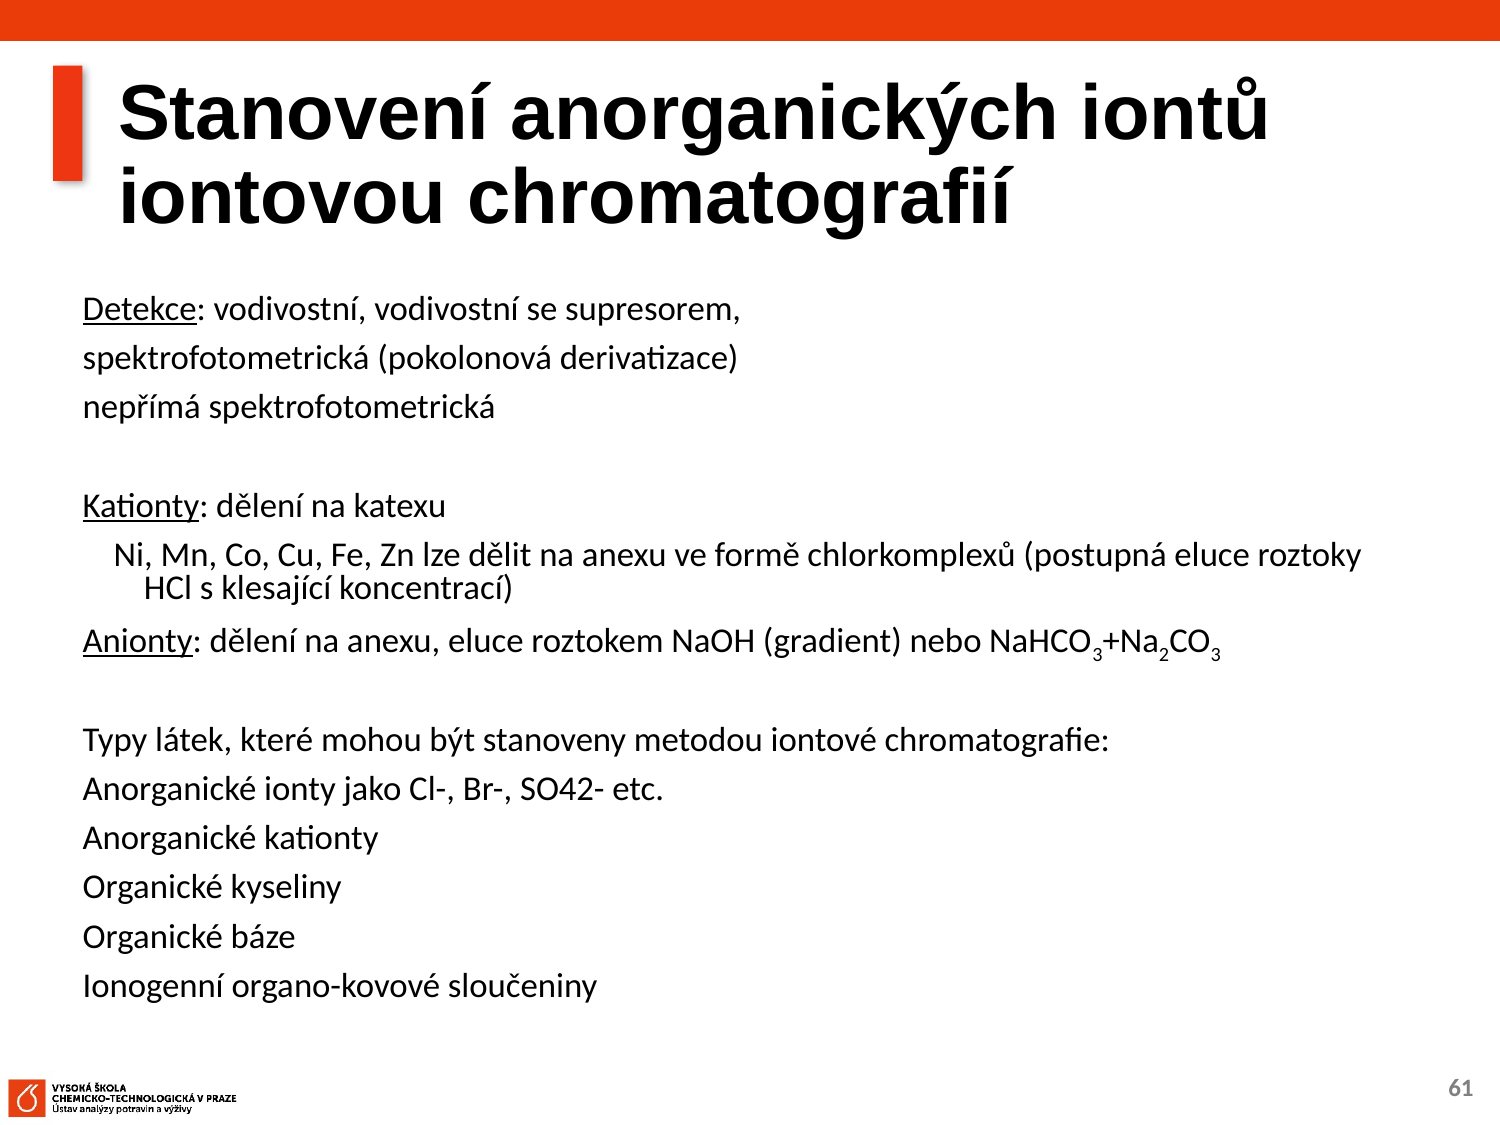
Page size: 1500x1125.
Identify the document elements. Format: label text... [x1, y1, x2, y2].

title Stanovení anorganických iontů iontovou chromatografií [104, 65, 1455, 258]
picture [0, 1071, 244, 1125]
list Detekce: vodivostní, vodivostní se supresorem, spektrofotometrická (pokolonová derivatizace) nepřímá spektrofotometrická Kationty: dělení na katexu Ni, Mn, Co, Cu, Fe, Zn lze dělit na anexu ve formě chlorkomplexů (postupná eluce roztoky HCl s klesající koncentrací) Anionty: dělení na anexu, eluce roztokem NaOH (gradient) nebo NaHCO3+Na2CO3 Typy látek, které mohou být stanoveny metodou iontové chromatografie: Anorganické ionty jako Cl-, Br-, SO42- etc. Anorganické kationty Organické kyseliny Organické báze Ionogenní organo-kovové sloučeniny [69, 287, 1420, 1016]
